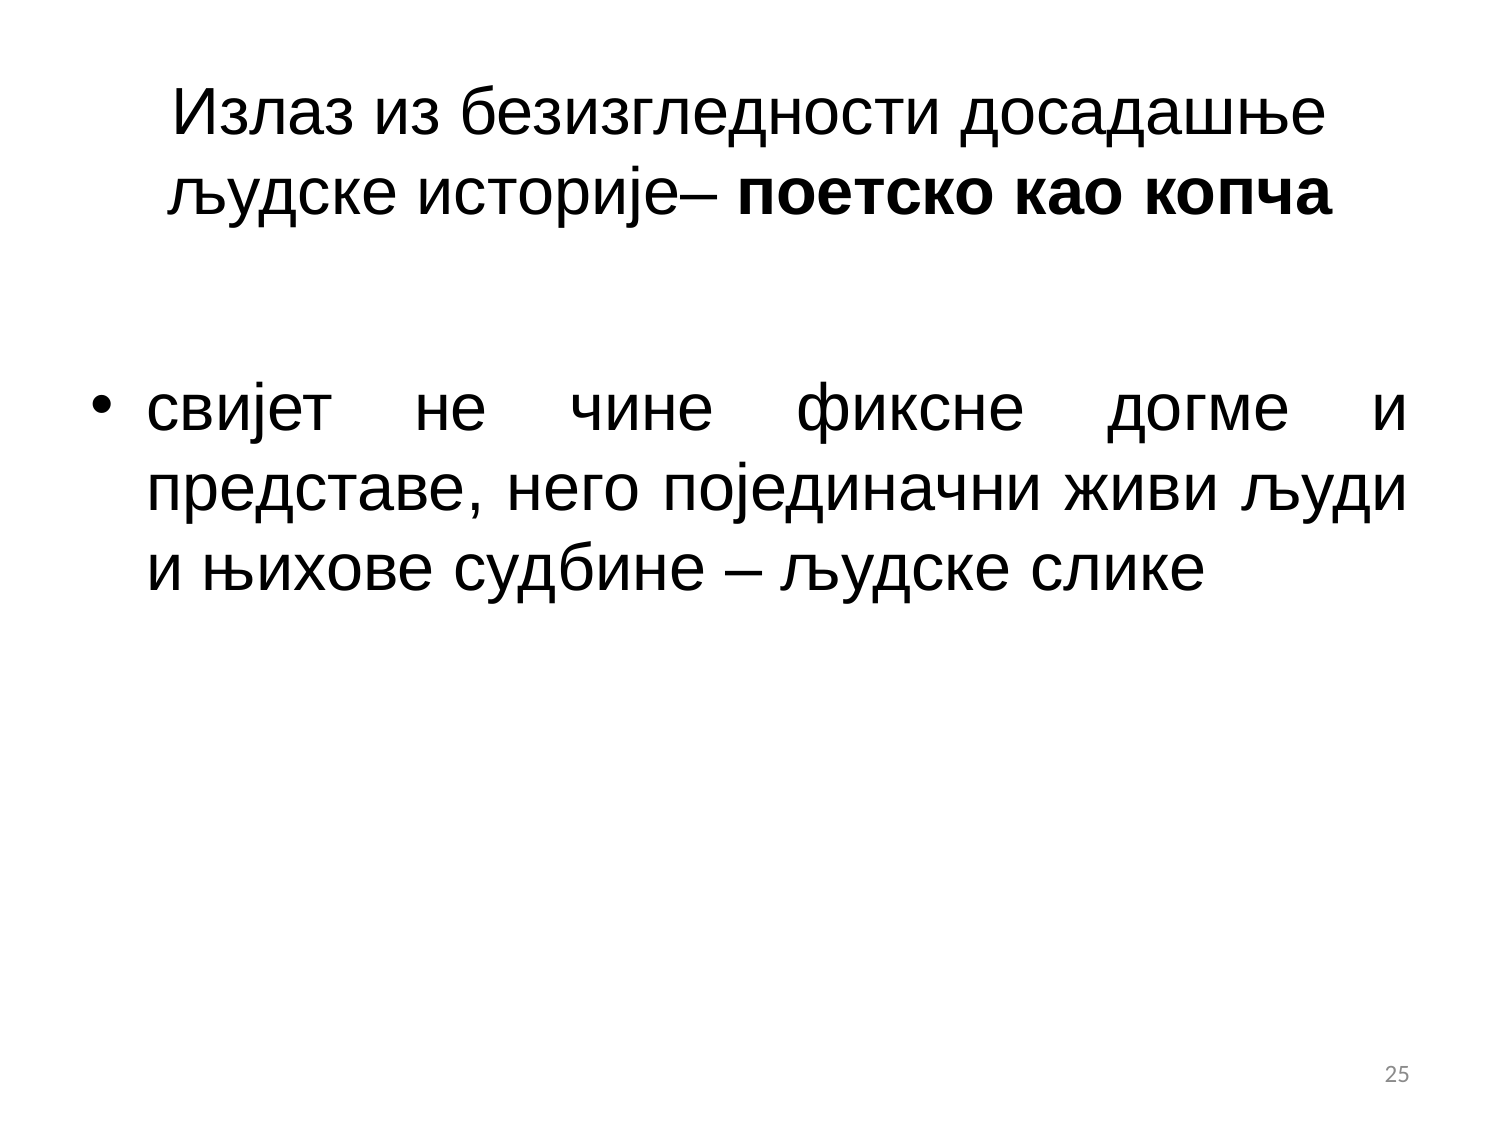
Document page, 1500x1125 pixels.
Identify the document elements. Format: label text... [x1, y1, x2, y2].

slide_number 25 [1074, 1042, 1425, 1103]
list свијет не чине фиксне догме и представе, него појединачни живи људи и њихове судбине – људске слике [75, 262, 1425, 1005]
title Излаз из безизгледности досадашње људске историје– поетско као копча [75, 45, 1425, 250]
